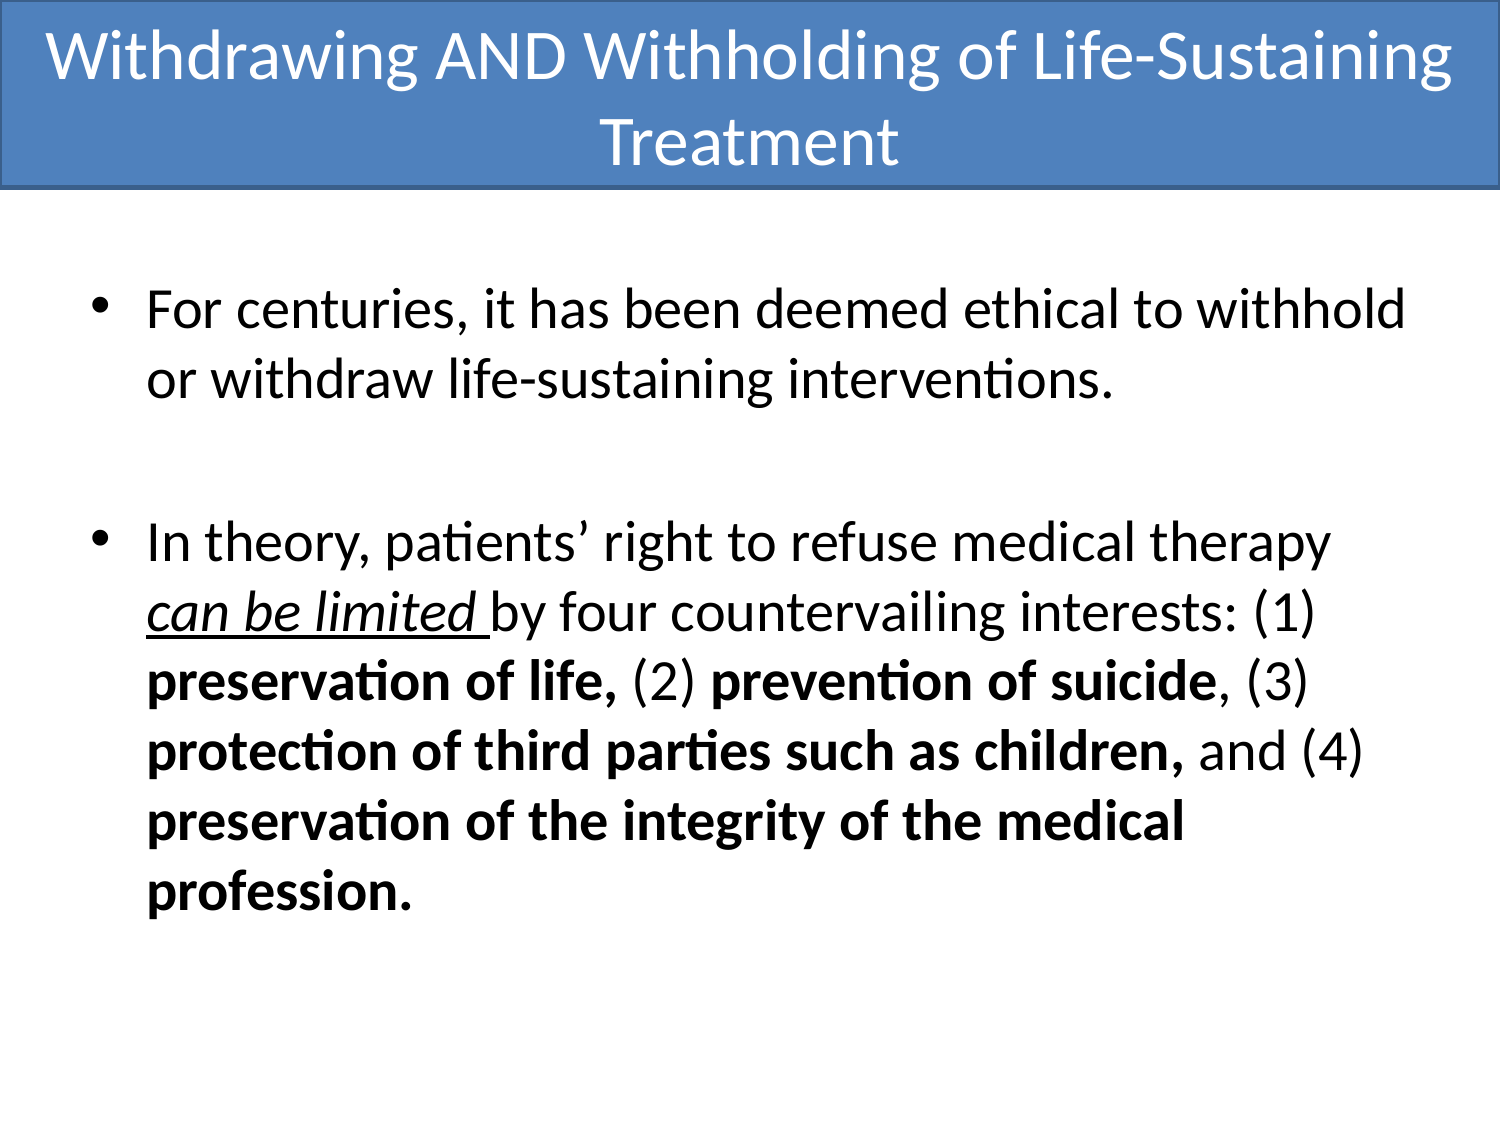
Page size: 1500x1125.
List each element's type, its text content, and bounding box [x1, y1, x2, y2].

title Withdrawing AND Withholding of Life-Sustaining Treatment [0, 0, 1500, 190]
list For centuries, it has been deemed ethical to withhold or withdraw life-sustaining interventions. In theory, patients’ right to refuse medical therapy can be limited by four countervailing interests: (1) preservation of life, (2) prevention of suicide, (3) protection of third parties such as children, and (4) preservation of the integrity of the medical profession. [75, 262, 1425, 1005]
